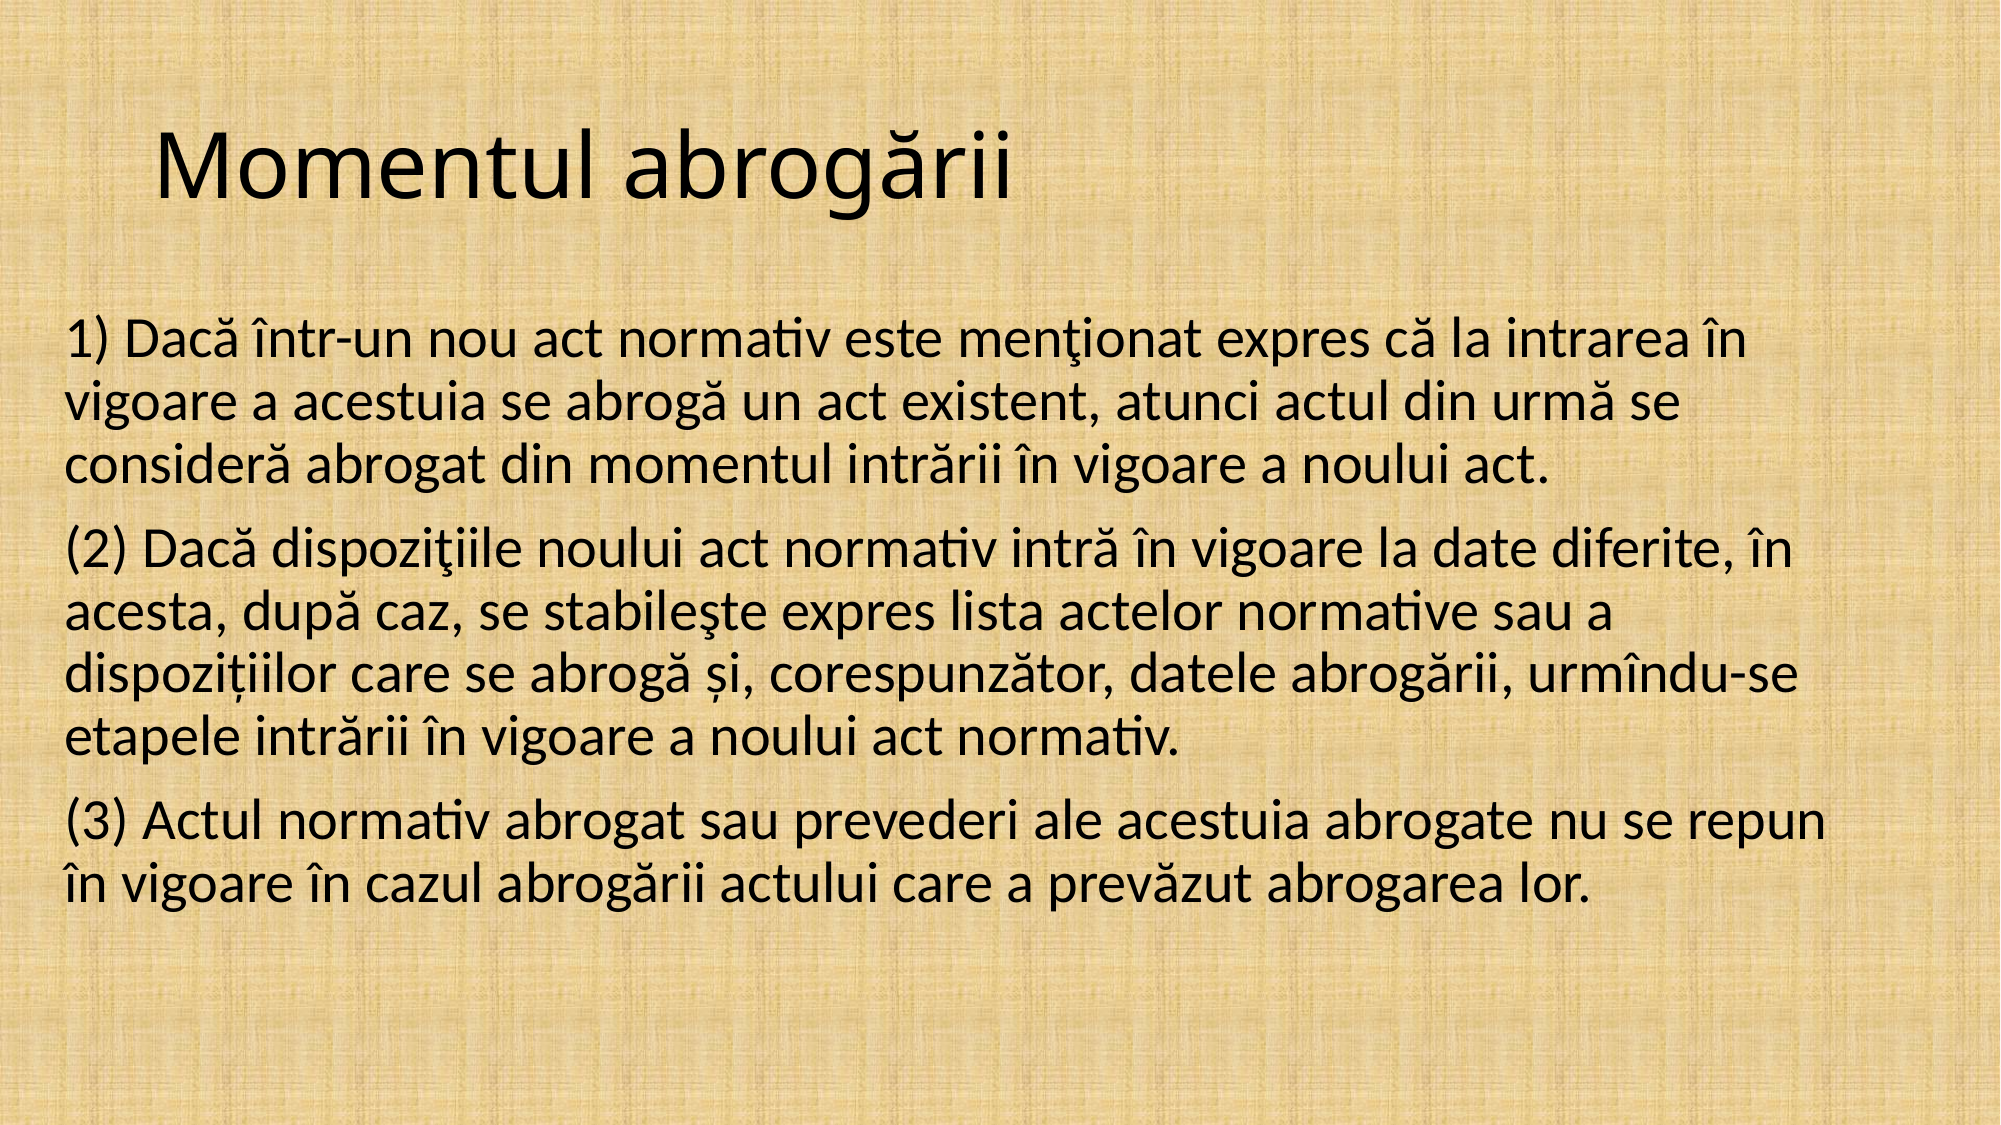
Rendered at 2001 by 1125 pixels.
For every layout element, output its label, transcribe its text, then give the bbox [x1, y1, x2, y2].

picture [0, 0, 2001, 1125]
title Momentul abrogării [137, 59, 1863, 278]
list 1) Dacă într-un nou act normativ este menţionat expres că la intrarea în vigoare a acestuia se abrogă un act existent, atunci actul din urmă se consideră abrogat din momentul intrării în vigoare a noului act. (2) Dacă dispoziţiile noului act normativ intră în vigoare la date diferite, în acesta, după caz, se stabileşte expres lista actelor normative sau a dispozițiilor care se abrogă și, corespunzător, datele abrogării, urmîndu-se etapele intrării în vigoare a noului act normativ. (3) Actul normativ abrogat sau prevederi ale acestuia abrogate nu se repun în vigoare în cazul abrogării actului care a prevăzut abrogarea lor. [49, 299, 1863, 1066]
